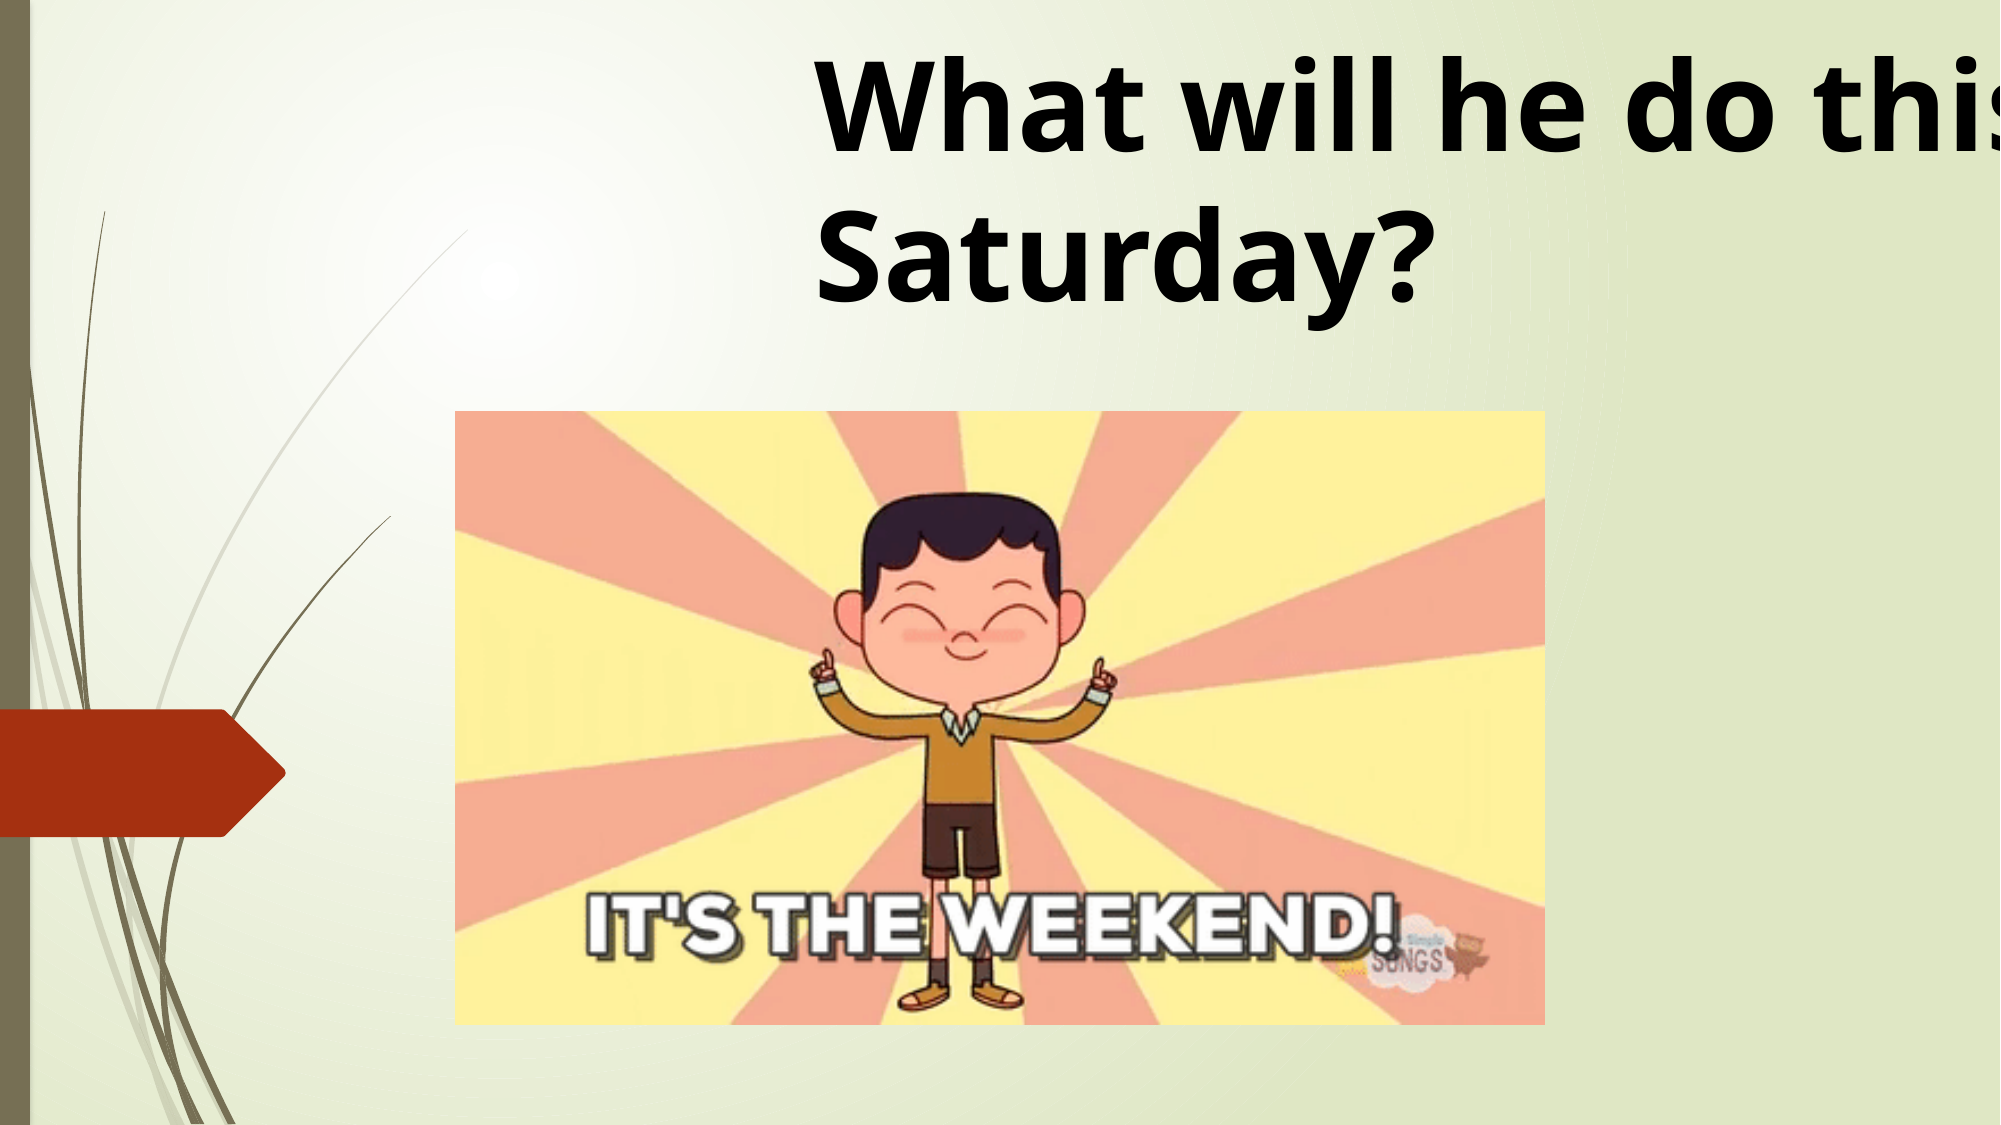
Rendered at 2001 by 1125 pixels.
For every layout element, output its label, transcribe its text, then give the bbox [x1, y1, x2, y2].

picture [455, 411, 1545, 1025]
text_box What will he do this Saturday? [799, 19, 2000, 334]
